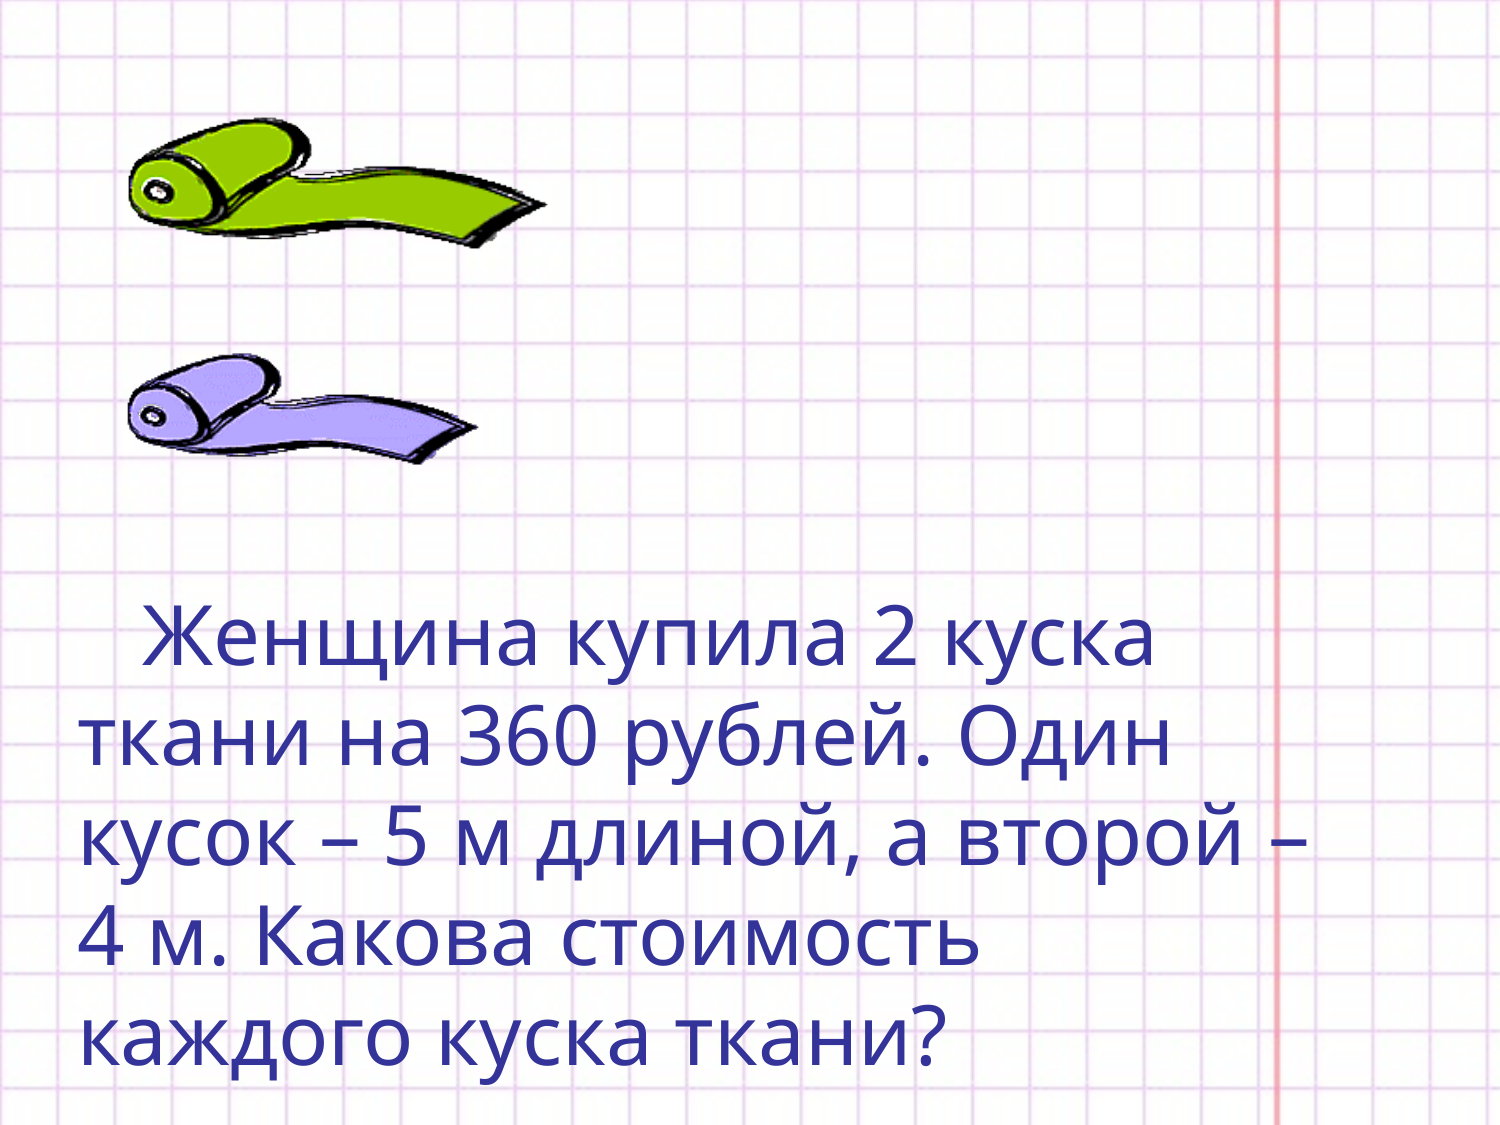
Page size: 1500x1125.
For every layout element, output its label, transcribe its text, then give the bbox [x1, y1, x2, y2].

text_box Женщина купила 2 куска ткани на 360 рублей. Один кусок – 5 м длиной, а второй – 4 м. Какова стоимость каждого куска ткани? [62, 575, 1338, 1090]
picture [0, 0, 1500, 1125]
